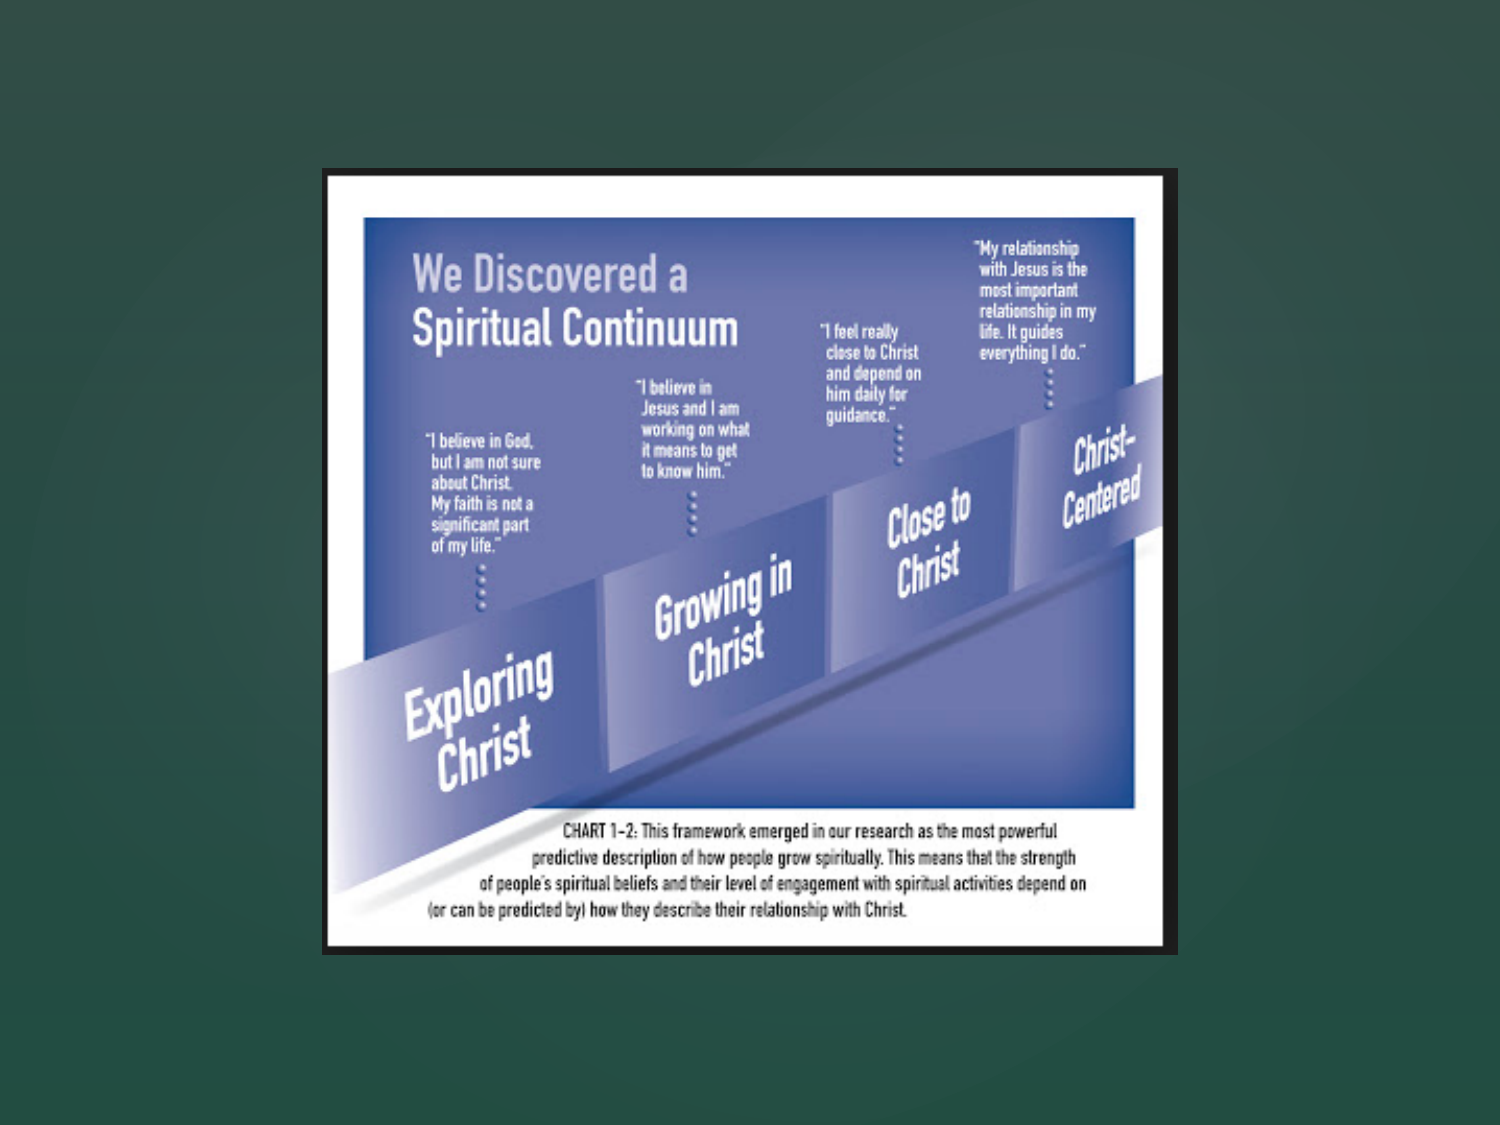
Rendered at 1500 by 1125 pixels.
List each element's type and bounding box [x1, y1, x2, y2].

picture [322, 168, 1178, 955]
